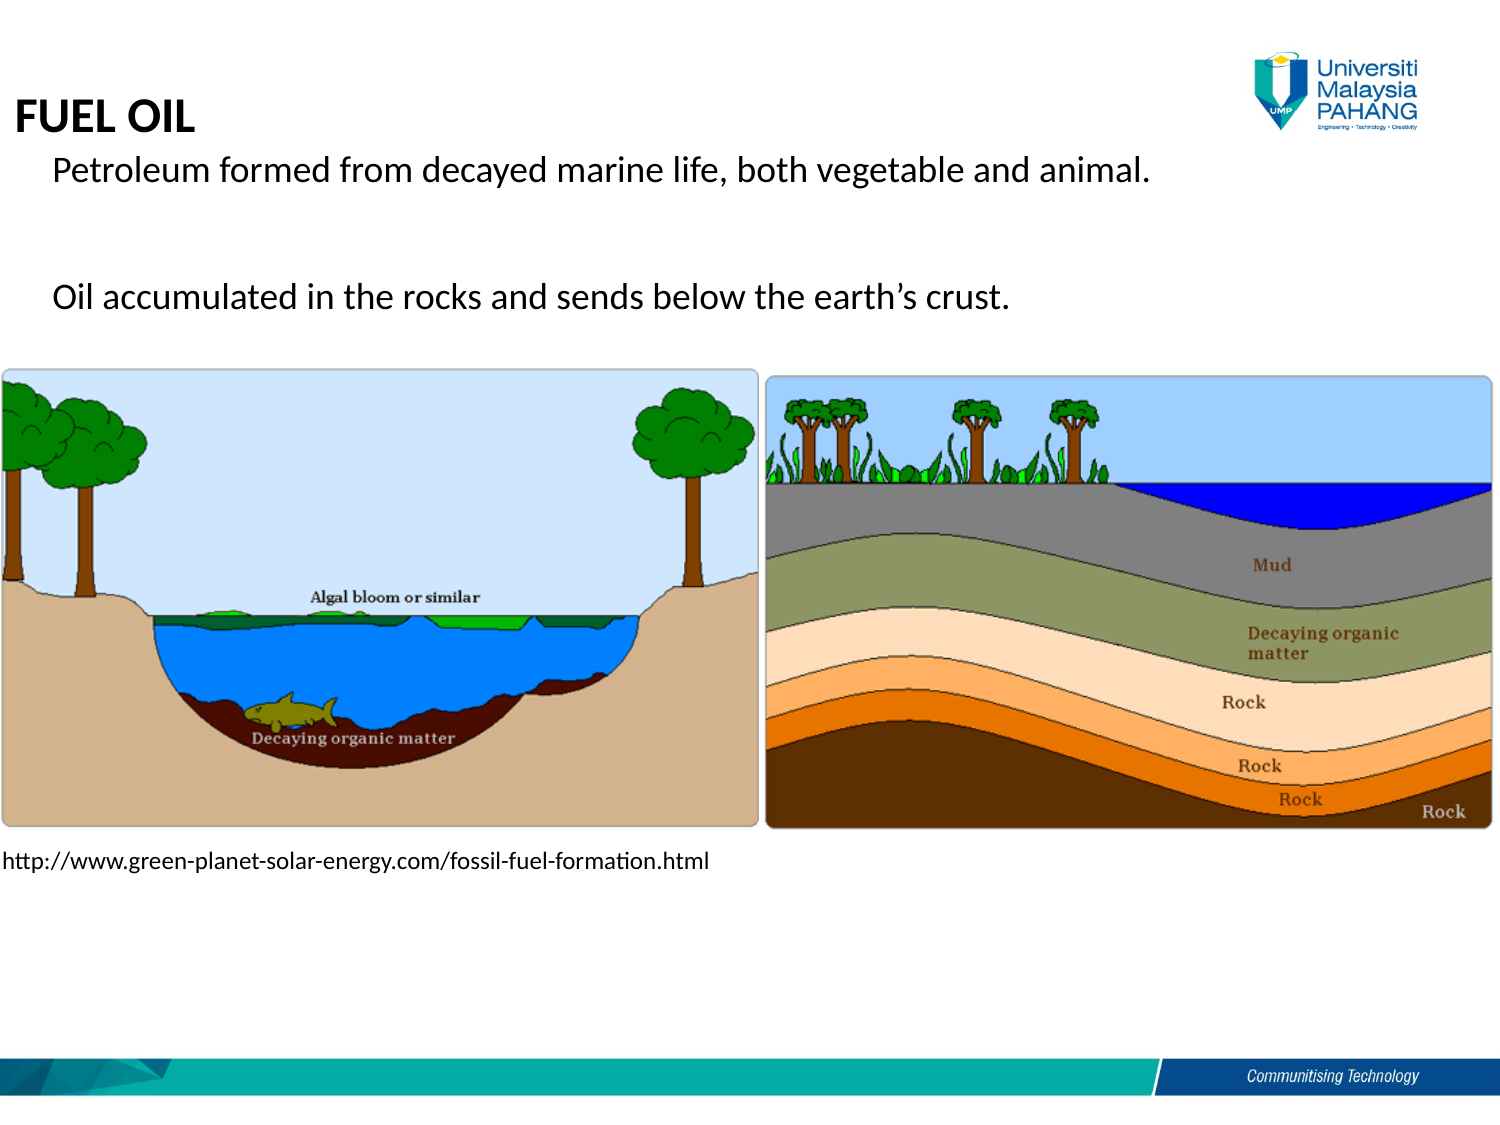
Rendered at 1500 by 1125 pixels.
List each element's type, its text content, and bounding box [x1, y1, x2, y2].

picture [0, 0, 1500, 1125]
text_box Petroleum formed from decayed marine life, both vegetable and animal. [37, 137, 1388, 198]
text_box FUEL OIL [0, 74, 975, 150]
text_box Oil accumulated in the rocks and sends below the earth’s crust. [37, 264, 1413, 325]
text_box http://www.green-planet-solar-energy.com/fossil-fuel-formation.html [0, 838, 738, 883]
